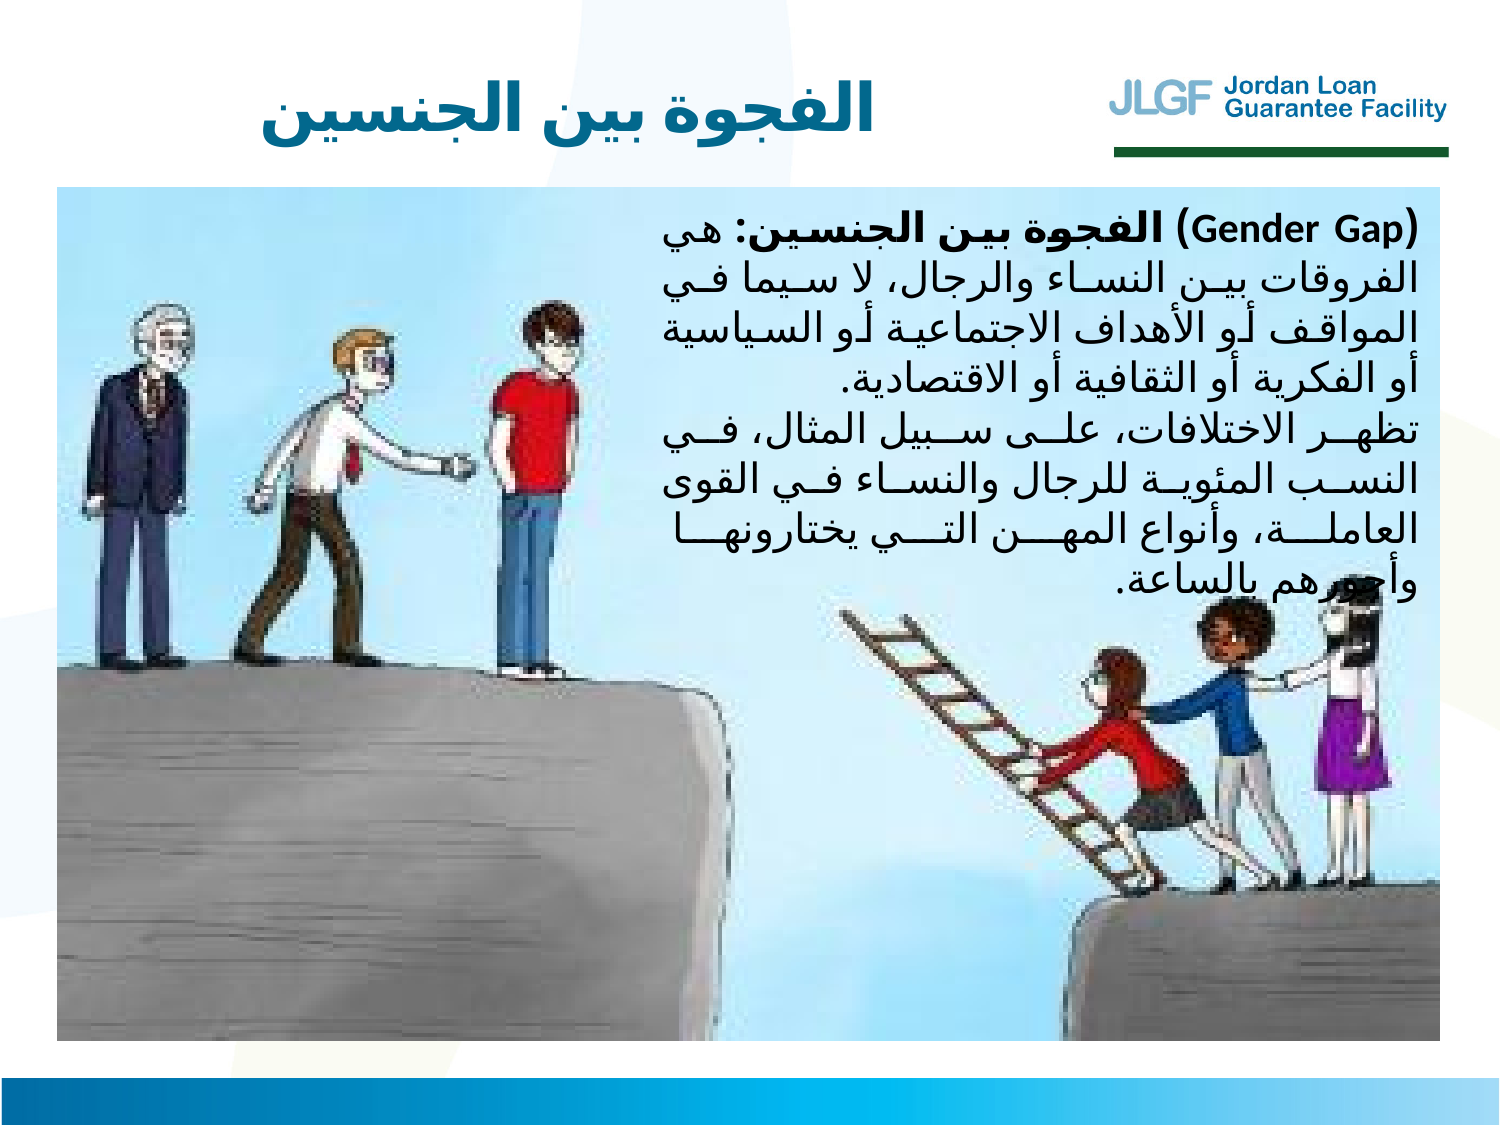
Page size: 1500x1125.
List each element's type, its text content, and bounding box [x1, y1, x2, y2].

text_box الفجوة بين الجنسين [37, 0, 1100, 153]
picture [0, 0, 1500, 1125]
